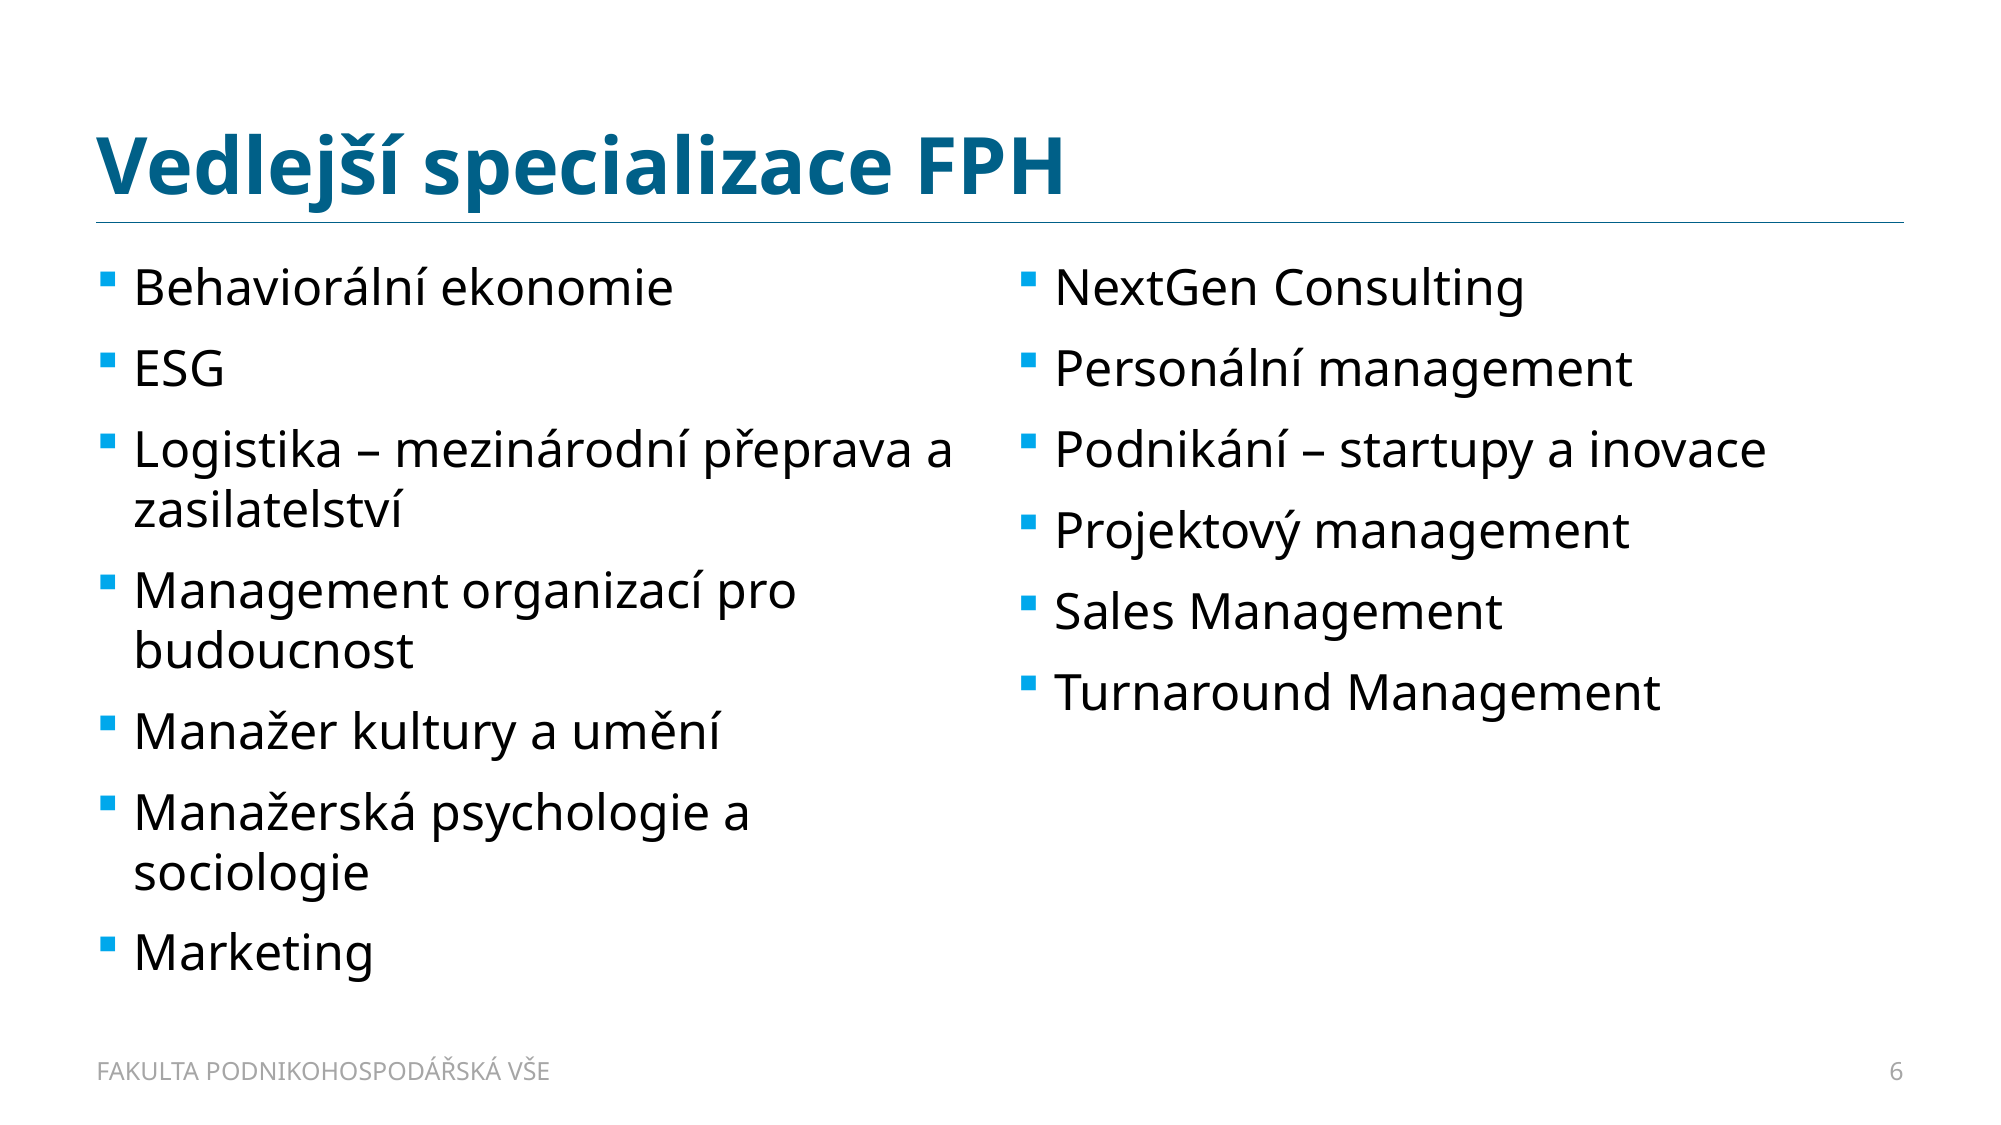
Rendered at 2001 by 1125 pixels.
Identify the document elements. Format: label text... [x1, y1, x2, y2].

title Vedlejší specializace FPH [96, 125, 1904, 212]
slide_number 6 [1827, 1057, 1904, 1088]
list Behaviorální ekonomie ESG Logistika – mezinárodní přeprava a zasilatelství Management organizací pro budoucnost Manažer kultury a umění Manažerská psychologie a sociologie Marketing [96, 255, 983, 1024]
list NextGen Consulting Personální management Podnikání – startupy a inovace Projektový management Sales Management Turnaround Management [1017, 255, 1904, 1024]
footer FAKULTA PODNIKOHOSPODÁŘSKÁ VŠE [96, 1057, 1621, 1088]
